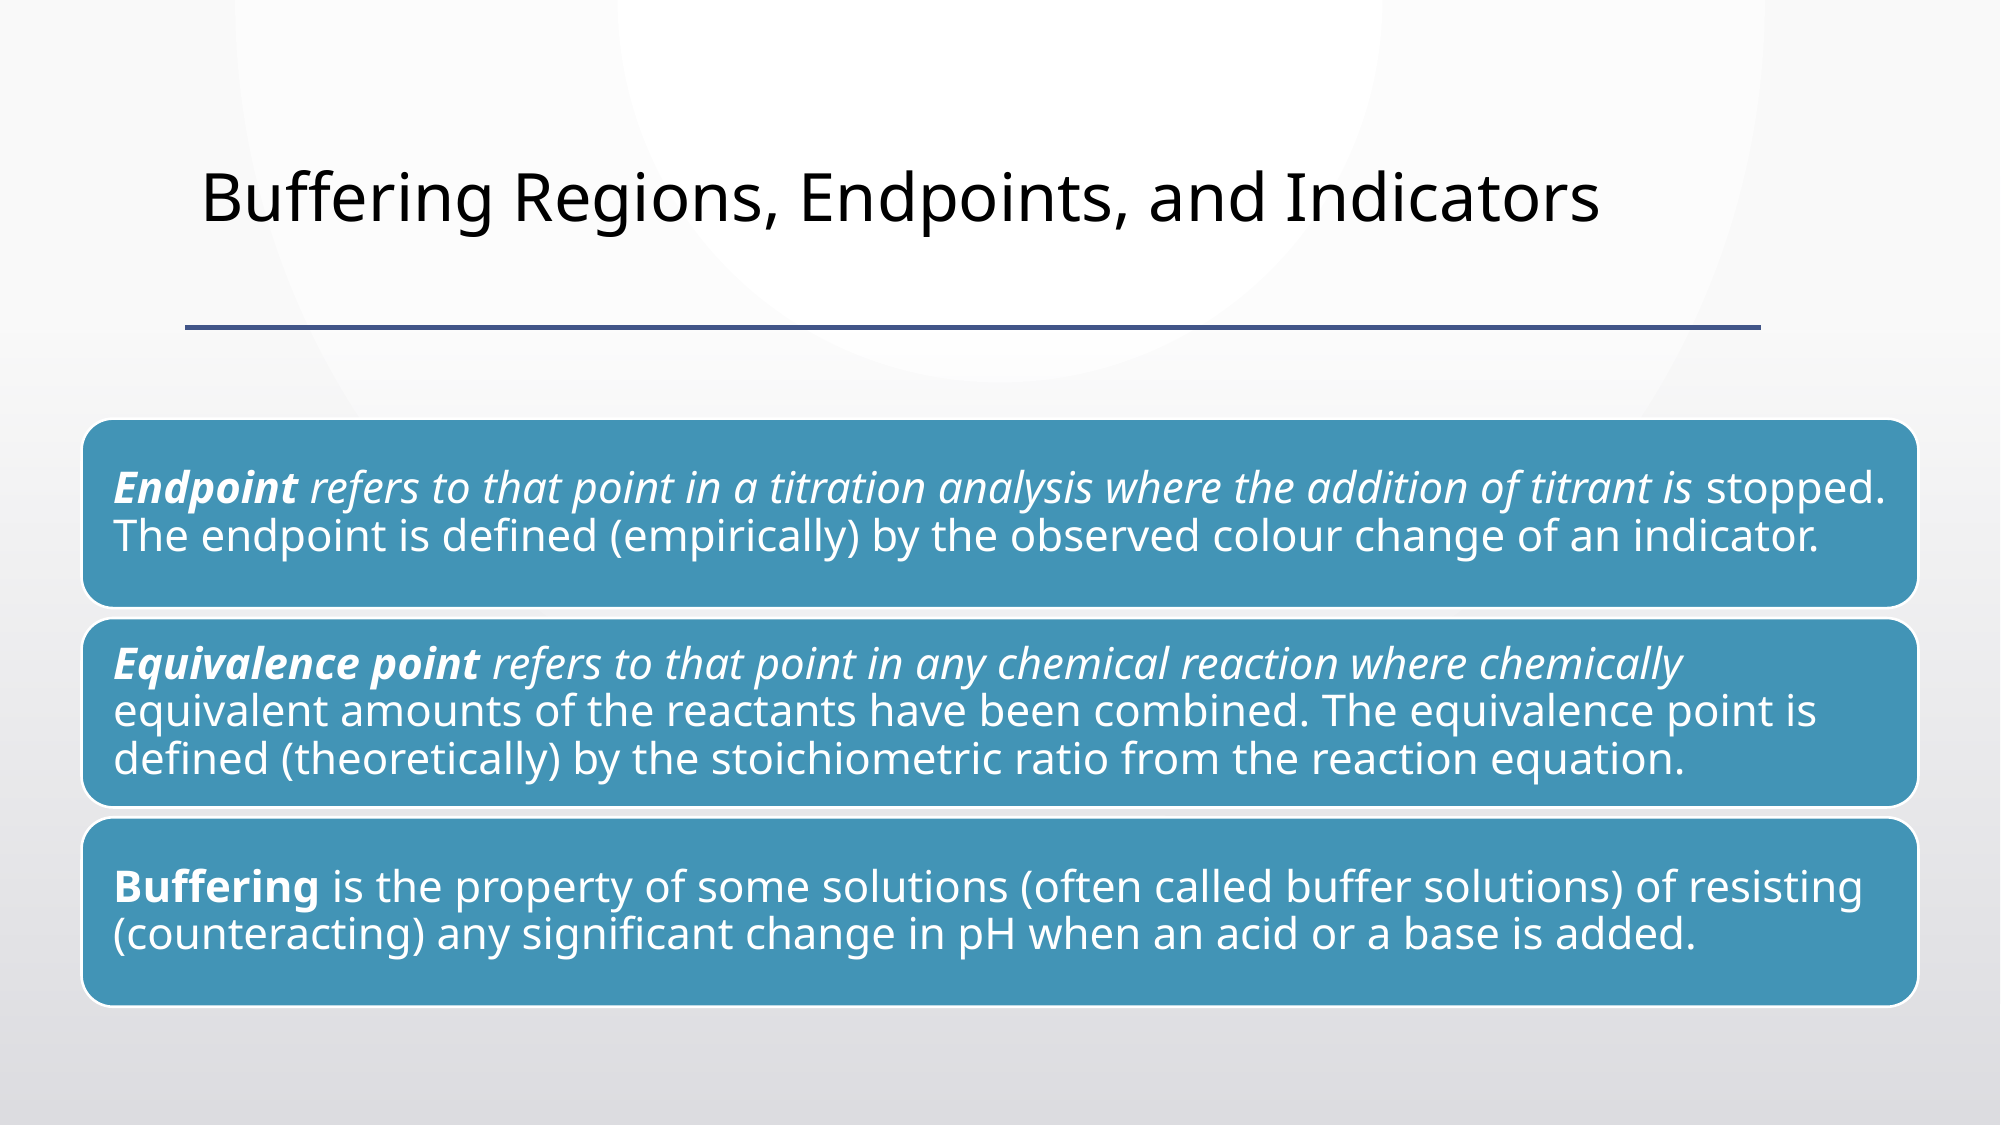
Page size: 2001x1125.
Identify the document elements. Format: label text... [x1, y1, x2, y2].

text_box [0, 0, 2000, 330]
text_box [0, 330, 2000, 1125]
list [81, 359, 1919, 1067]
title Buffering Regions, Endpoints, and Indicators [185, 156, 1761, 325]
